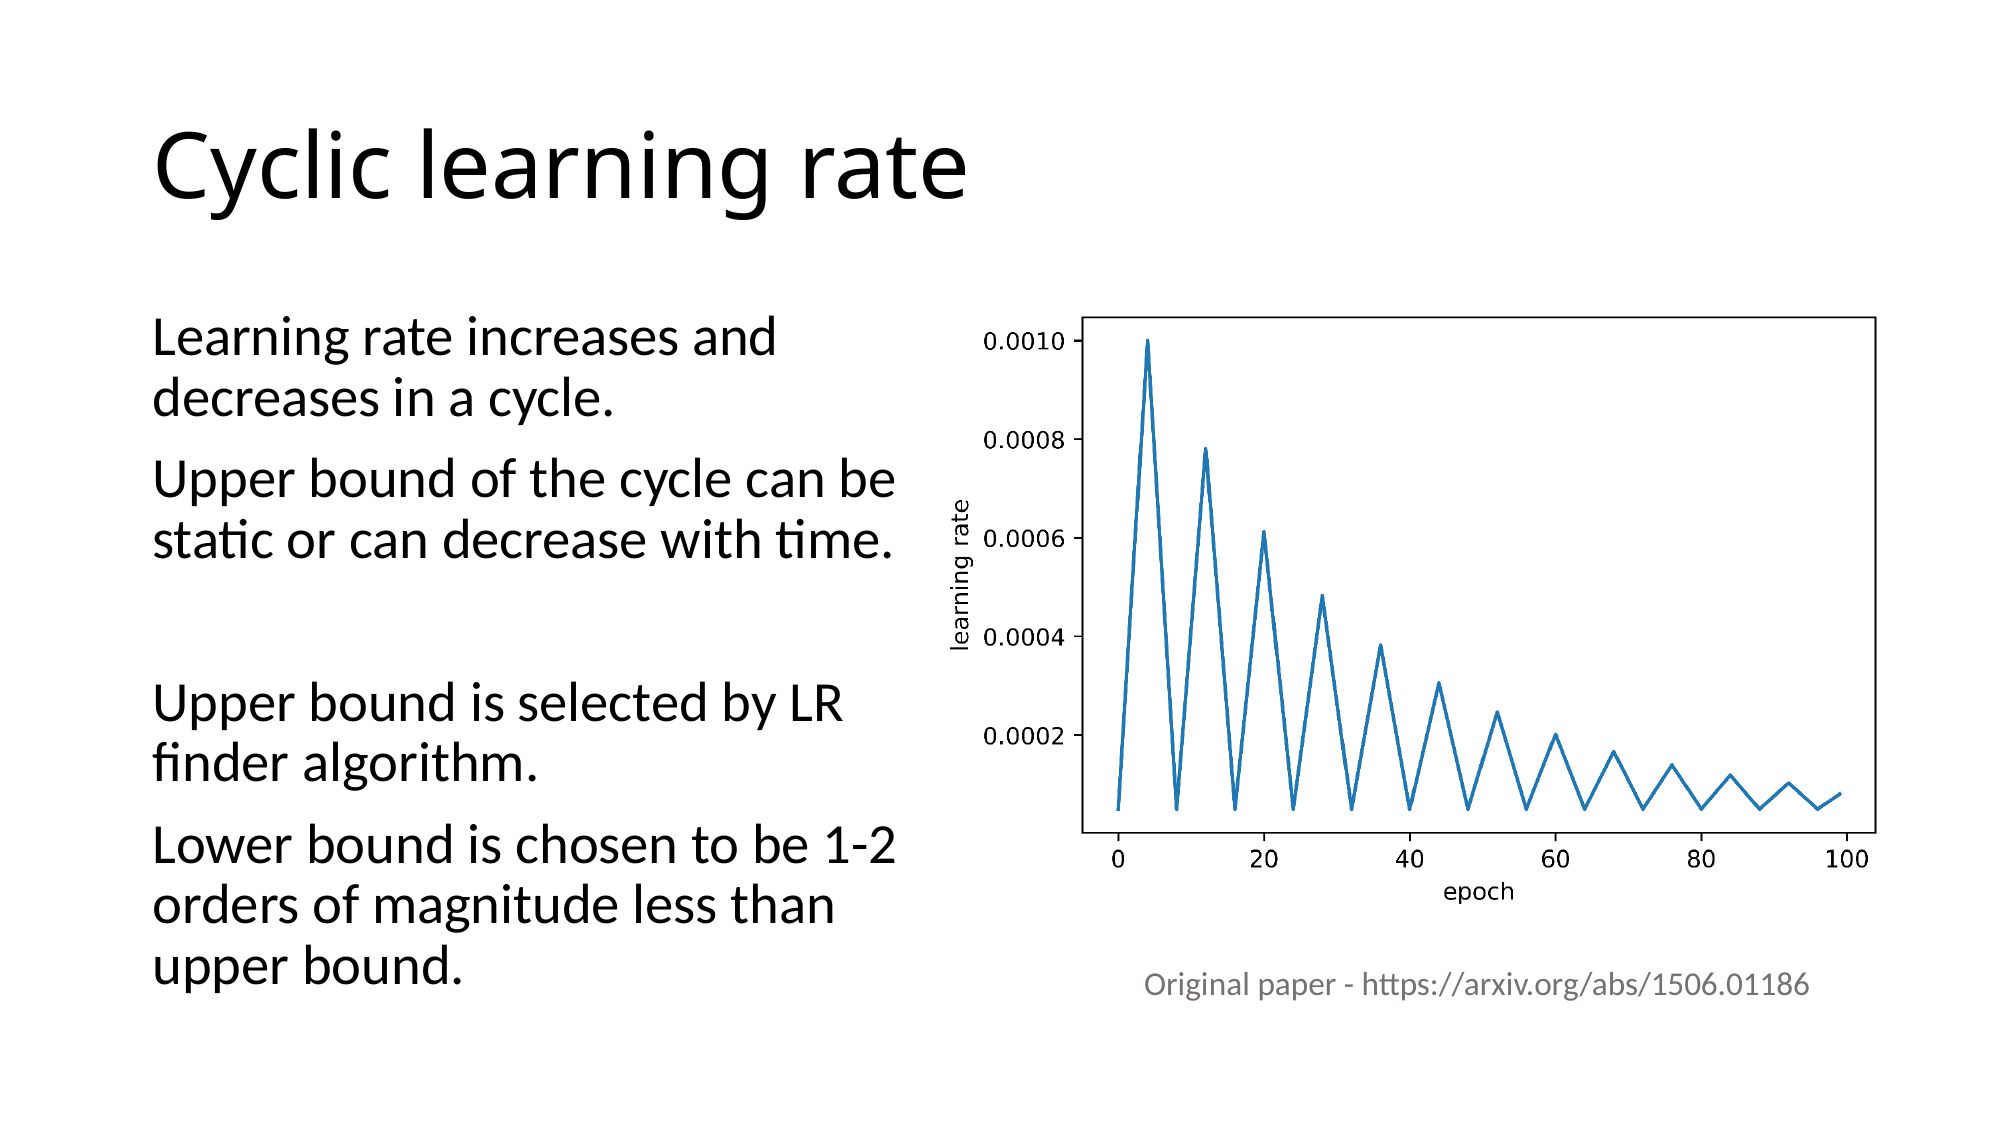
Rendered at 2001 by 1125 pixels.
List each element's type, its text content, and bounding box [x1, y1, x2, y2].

title Cyclic learning rate [137, 59, 1863, 278]
list Learning rate increases and decreases in a cycle. Upper bound of the cycle can be static or can decrease with time. Upper bound is selected by LR finder algorithm. Lower bound is chosen to be 1-2 orders of magnitude less than upper bound. [137, 299, 917, 1014]
text_box Original paper - https://arxiv.org/abs/1506.01186 [1081, 954, 1874, 1010]
picture [933, 299, 1893, 921]
